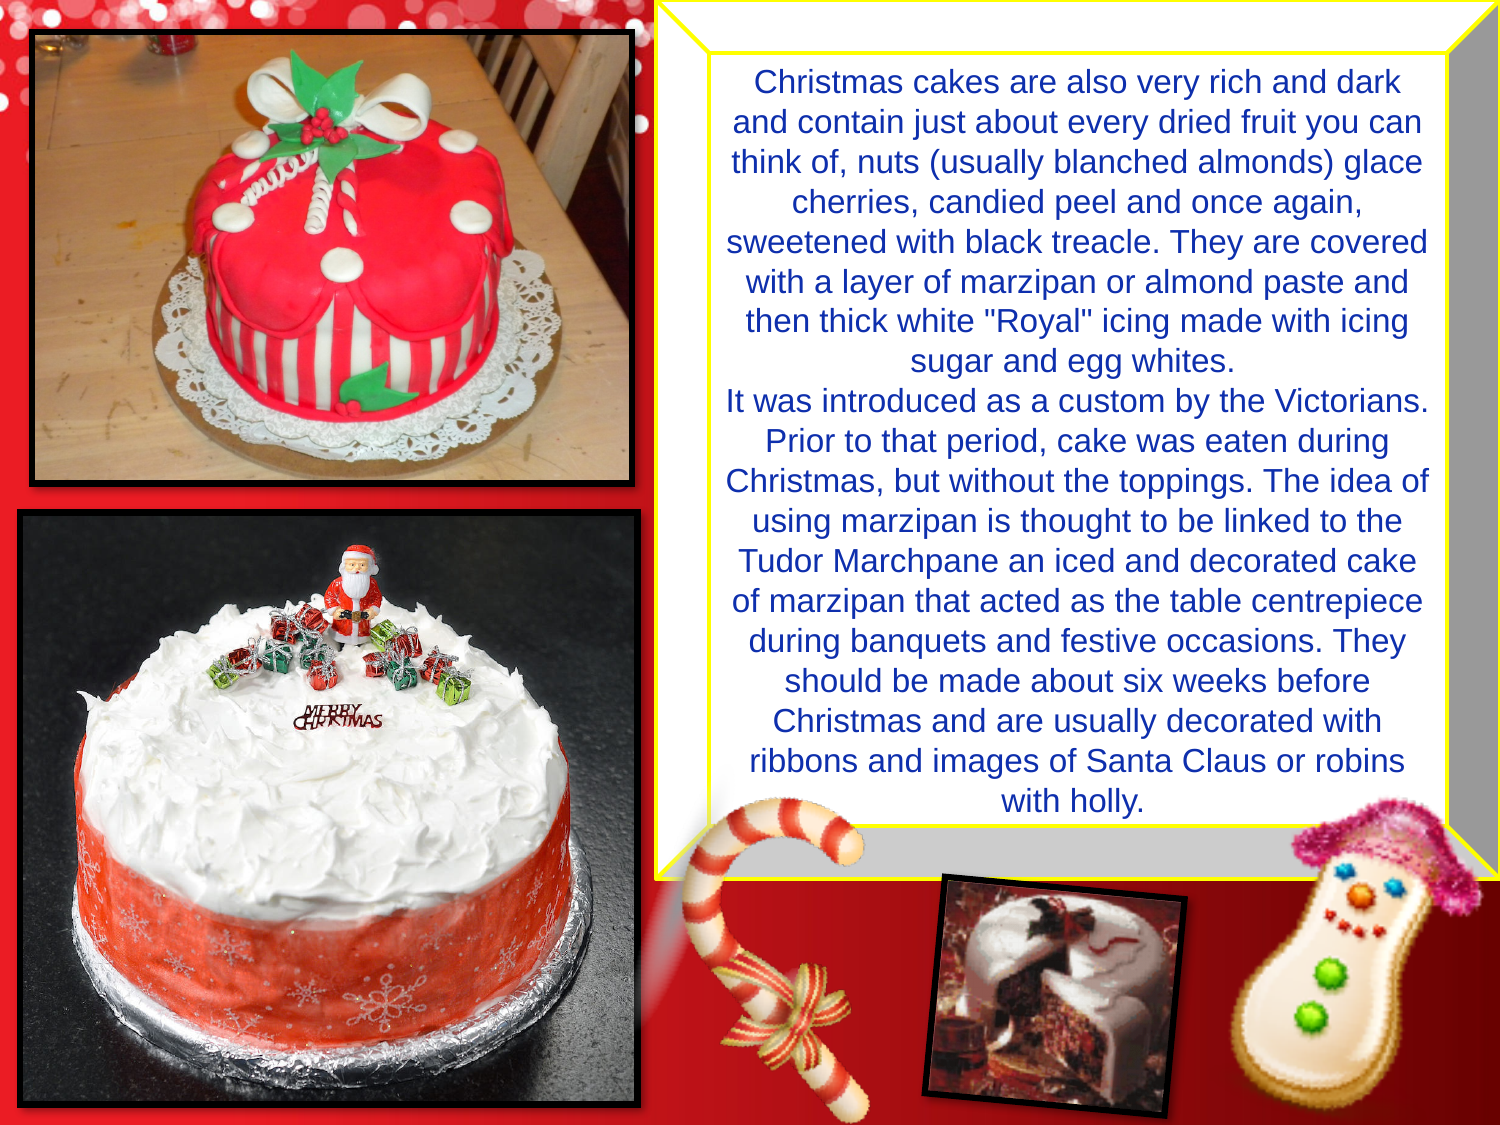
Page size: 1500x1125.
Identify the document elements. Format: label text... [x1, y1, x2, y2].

picture [0, 0, 1500, 1125]
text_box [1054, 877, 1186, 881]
text_box Christmas cakes are also very rich and dark and contain just about every dried fruit you can think of, nuts (usually blanched almonds) glace cherries, candied peel and once again, sweetened with black treacle. They are covered with a layer of marzipan or almond paste and then thick white "Royal" icing made with icing sugar and egg whites. It was introduced as a custom by the Victorians. Prior to that period, cake was eaten during Christmas, but without the toppings. The idea of using marzipan is thought to be linked to the Tudor Marchpane an iced and decorated cake of marzipan that acted as the table centrepiece during banquets and festive occasions. They should be made about six weeks before Christmas and are usually decorated with ribbons and images of Santa Claus or robins with holly. [654, 0, 1500, 828]
